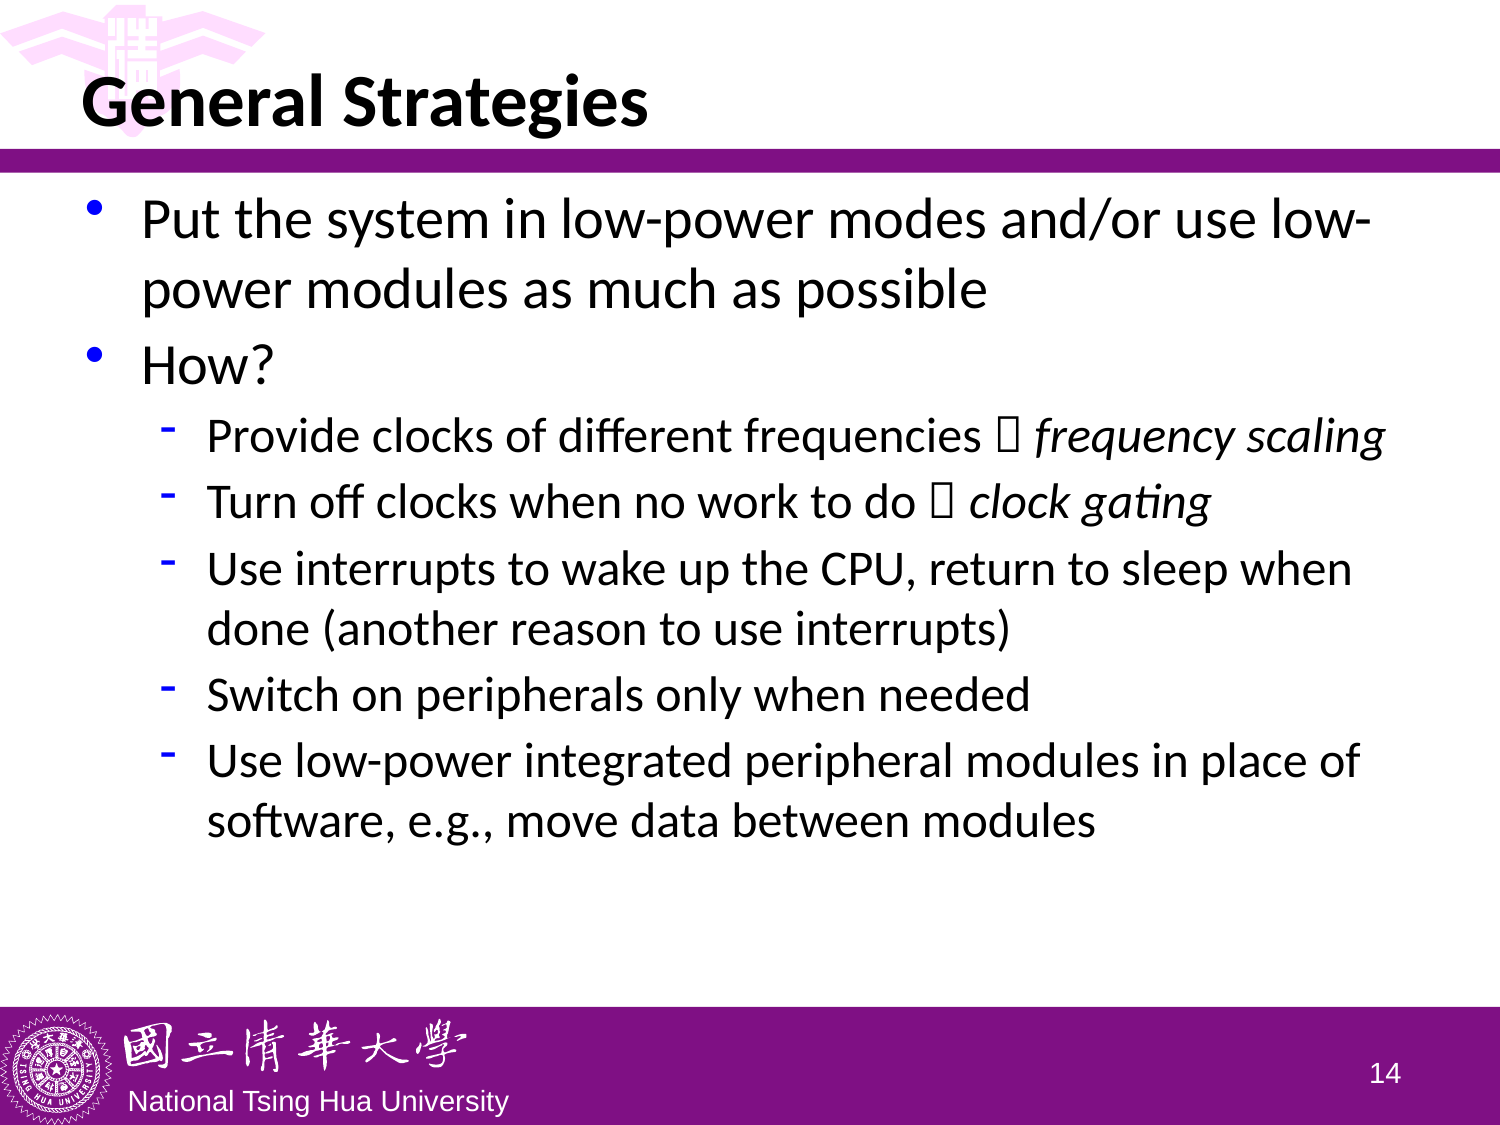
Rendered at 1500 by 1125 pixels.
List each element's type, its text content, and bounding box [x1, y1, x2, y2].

slide_number 13 [1104, 1021, 1417, 1097]
list Put the system in low-power modes and/or use low-power modules as much as possible How? Provide clocks of different frequencies  frequency scaling Turn off clocks when no work to do  clock gating Use interrupts to wake up the CPU, return to sleep when done (another reason to use interrupts) Switch on peripherals only when needed Use low-power integrated peripheral modules in place of software, e.g., move data between modules [69, 172, 1412, 988]
title General Strategies [66, 37, 1413, 149]
